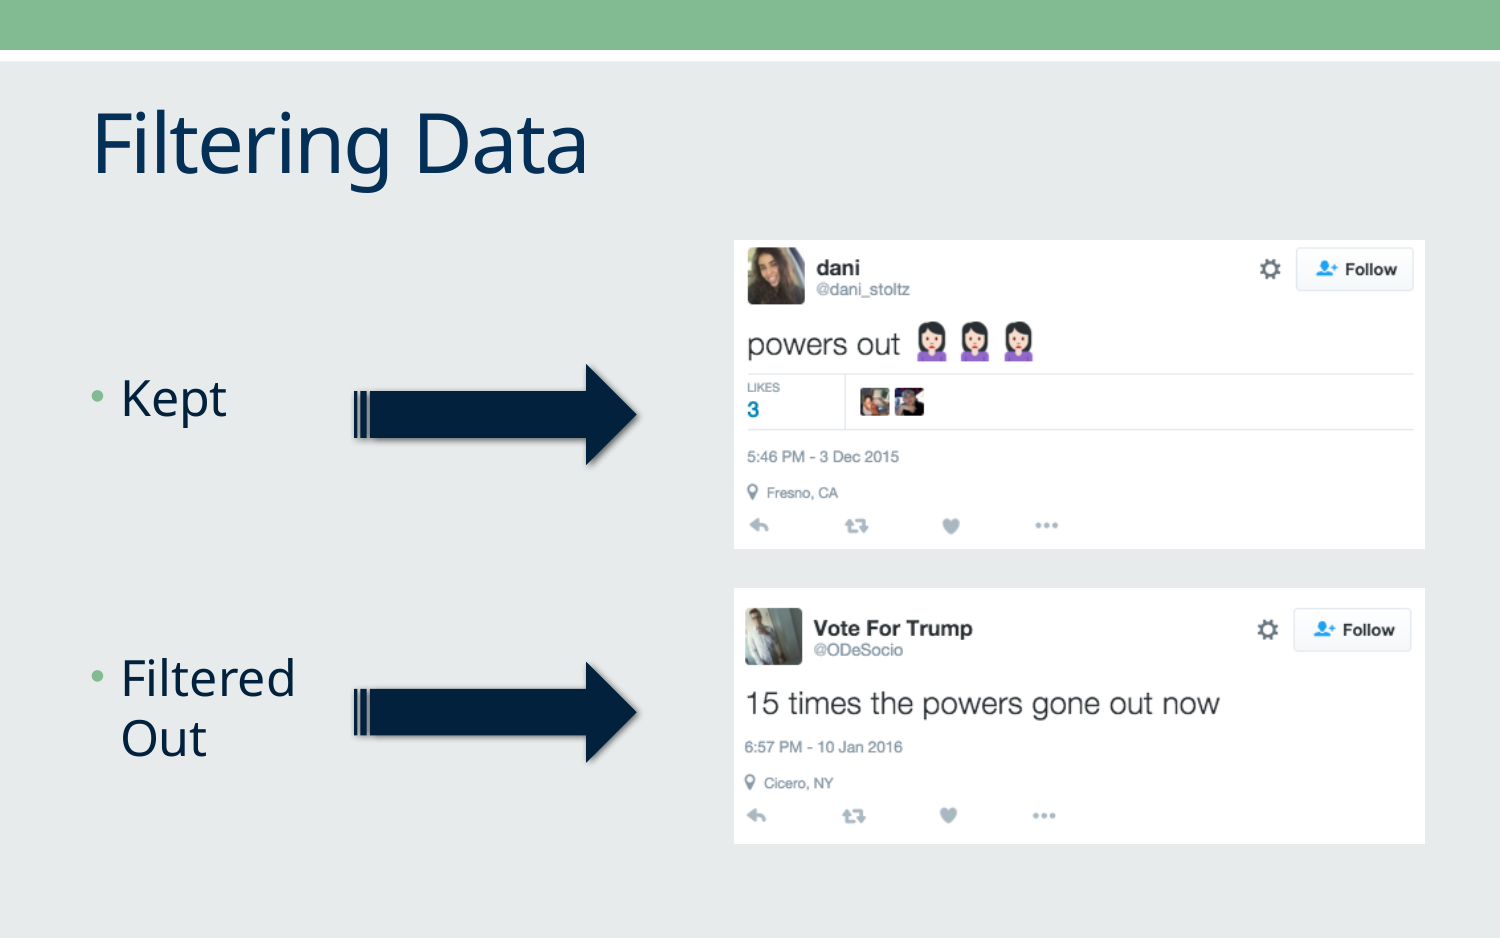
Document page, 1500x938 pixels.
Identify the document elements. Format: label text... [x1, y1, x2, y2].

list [733, 588, 1426, 844]
text_box [360, 390, 367, 439]
text_box [360, 688, 367, 736]
text_box Kept Filtered Out [75, 218, 361, 886]
text_box [353, 688, 358, 736]
text_box [369, 363, 638, 466]
picture [733, 240, 1426, 550]
title Filtering Data [75, 72, 1425, 209]
text_box [369, 661, 638, 764]
text_box [353, 390, 358, 439]
